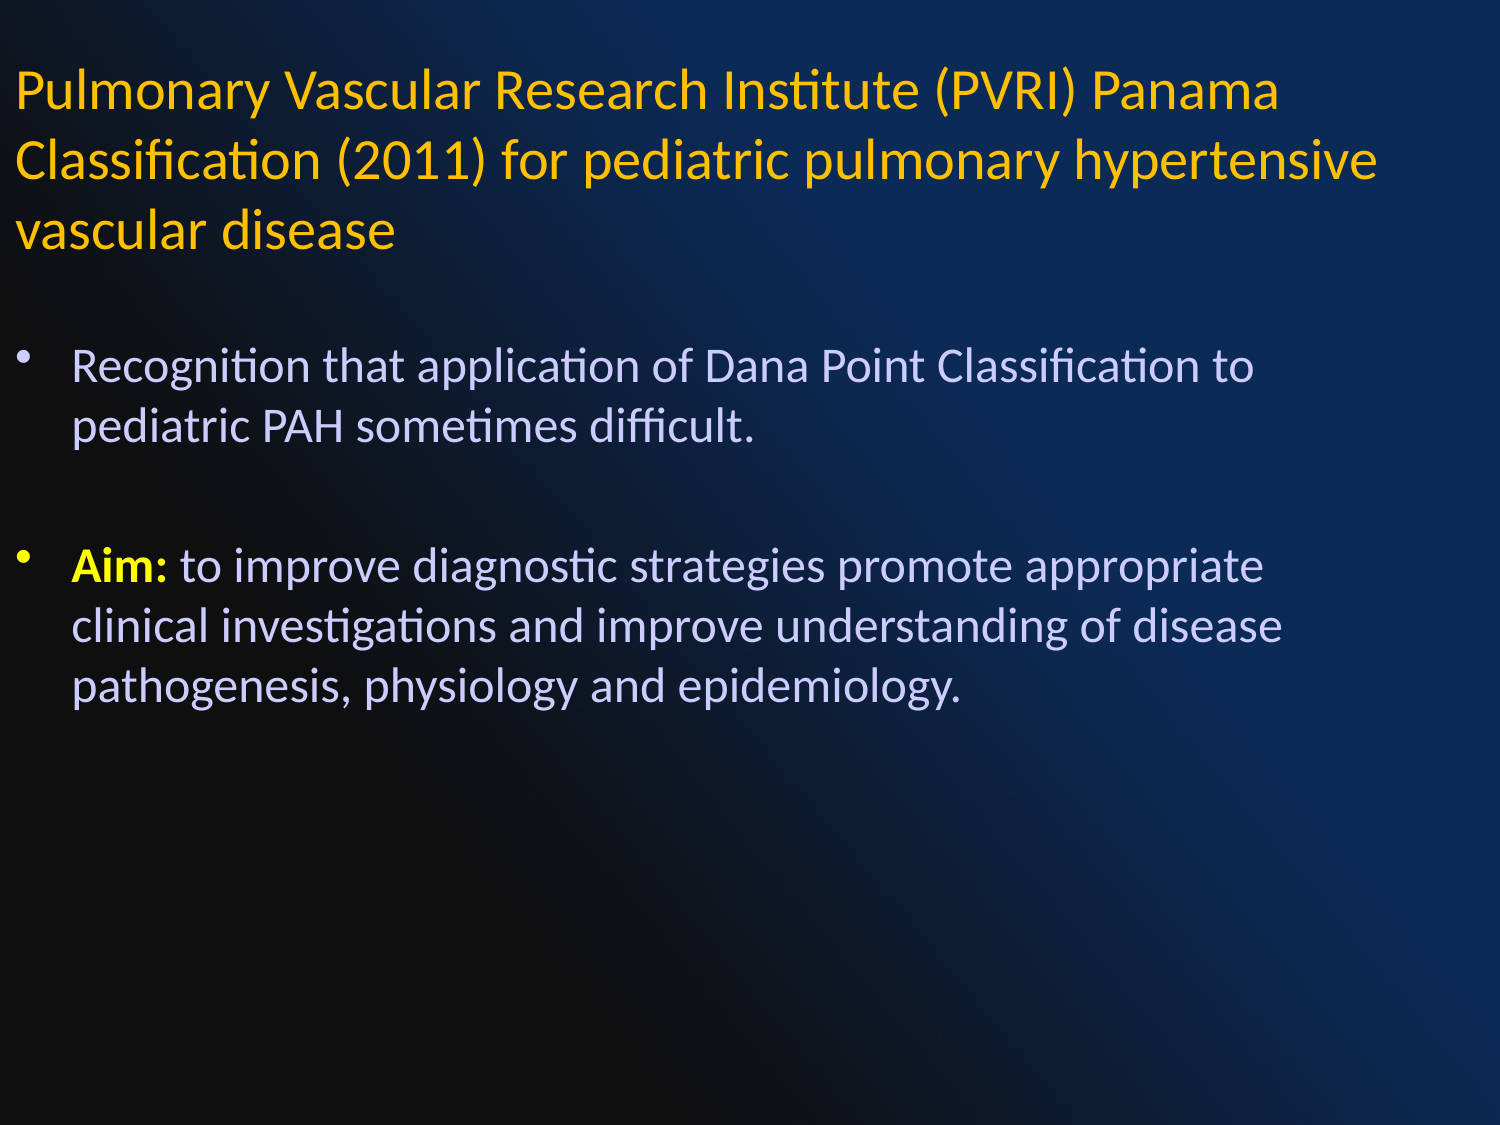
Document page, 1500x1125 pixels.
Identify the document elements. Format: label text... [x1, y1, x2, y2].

list Recognition that application of Dana Point Classification to pediatric PAH sometimes difficult. Aim: to improve diagnostic strategies promote appropriate clinical investigations and improve understanding of disease pathogenesis, physiology and epidemiology. [0, 324, 1351, 1001]
title Pulmonary Vascular Research Institute (PVRI) Panama Classification (2011) for pediatric pulmonary hypertensive vascular disease [0, 62, 1426, 251]
picture [0, 0, 1500, 1125]
